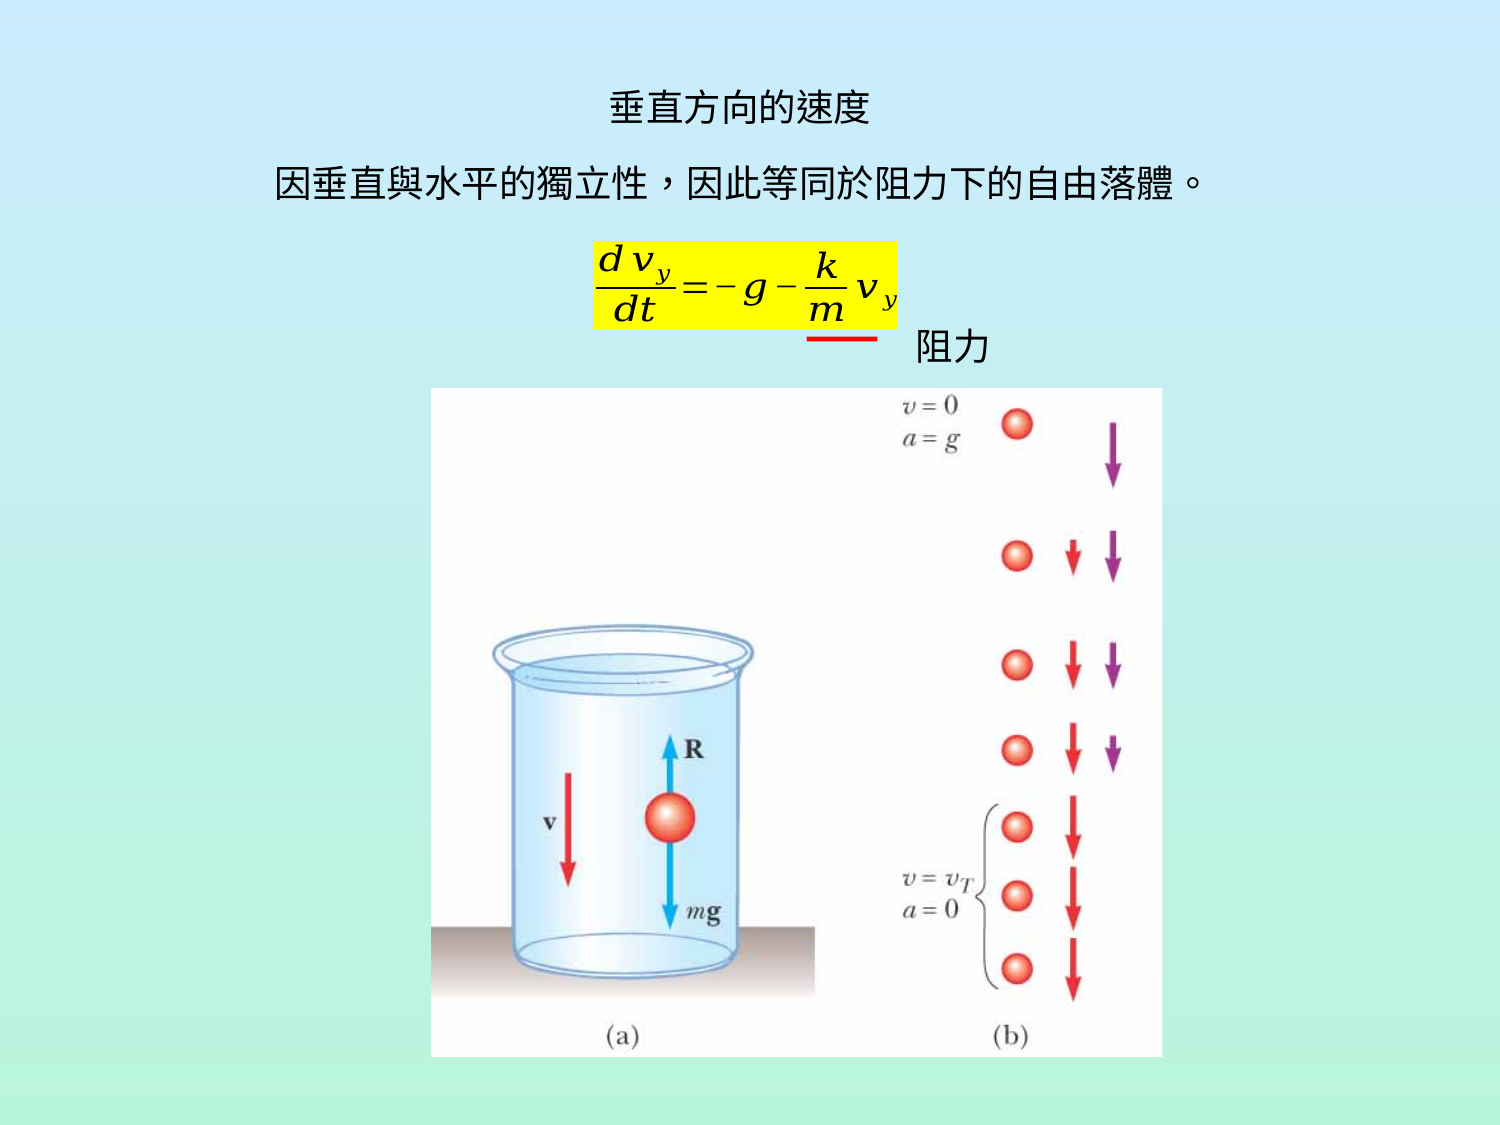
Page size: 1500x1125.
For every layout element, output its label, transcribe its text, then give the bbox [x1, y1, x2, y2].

text_box 阻力 [901, 315, 1019, 376]
title 因垂直與水平的獨立性，因此等同於阻力下的自由落體。 [259, 122, 1335, 243]
picture [430, 387, 1163, 1057]
